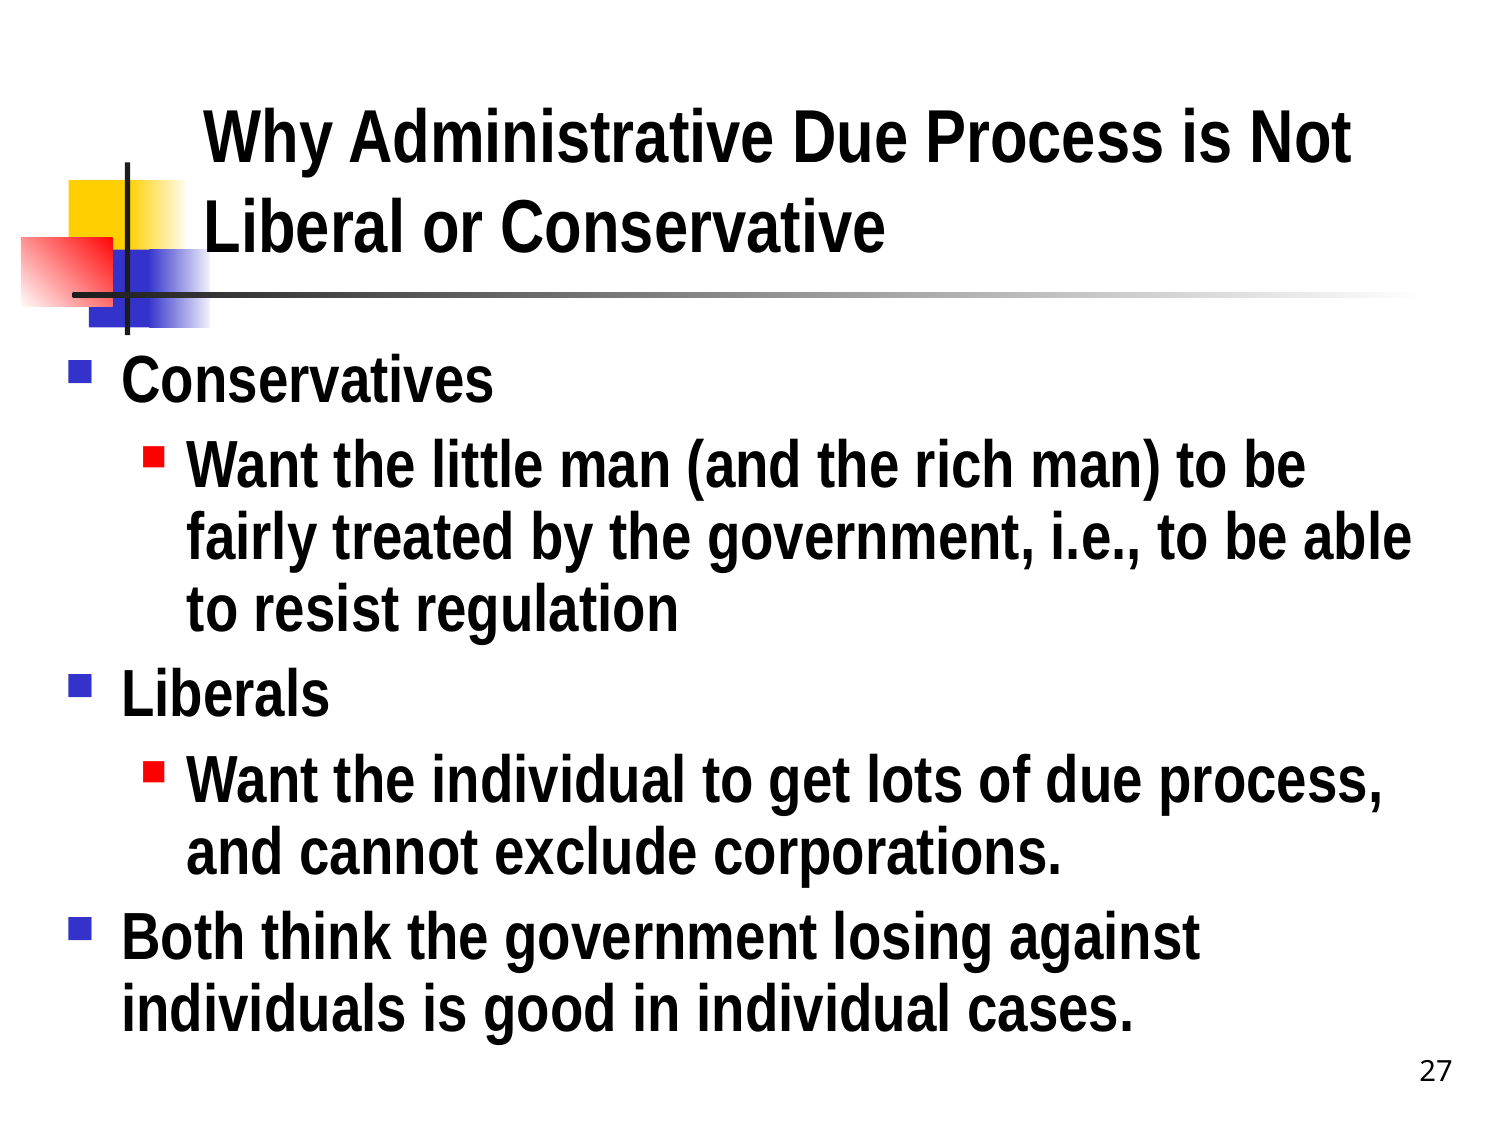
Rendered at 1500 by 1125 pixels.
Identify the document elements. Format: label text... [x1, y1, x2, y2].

slide_number 27 [1155, 1024, 1468, 1100]
list Conservatives Want the little man (and the rich man) to be fairly treated by the government, i.e., to be able to resist regulation Liberals Want the individual to get lots of due process, and cannot exclude corporations. Both think the government losing against individuals is good in individual cases. [50, 337, 1450, 1075]
title Why Administrative Due Process is Not Liberal or Conservative [188, 35, 1468, 275]
